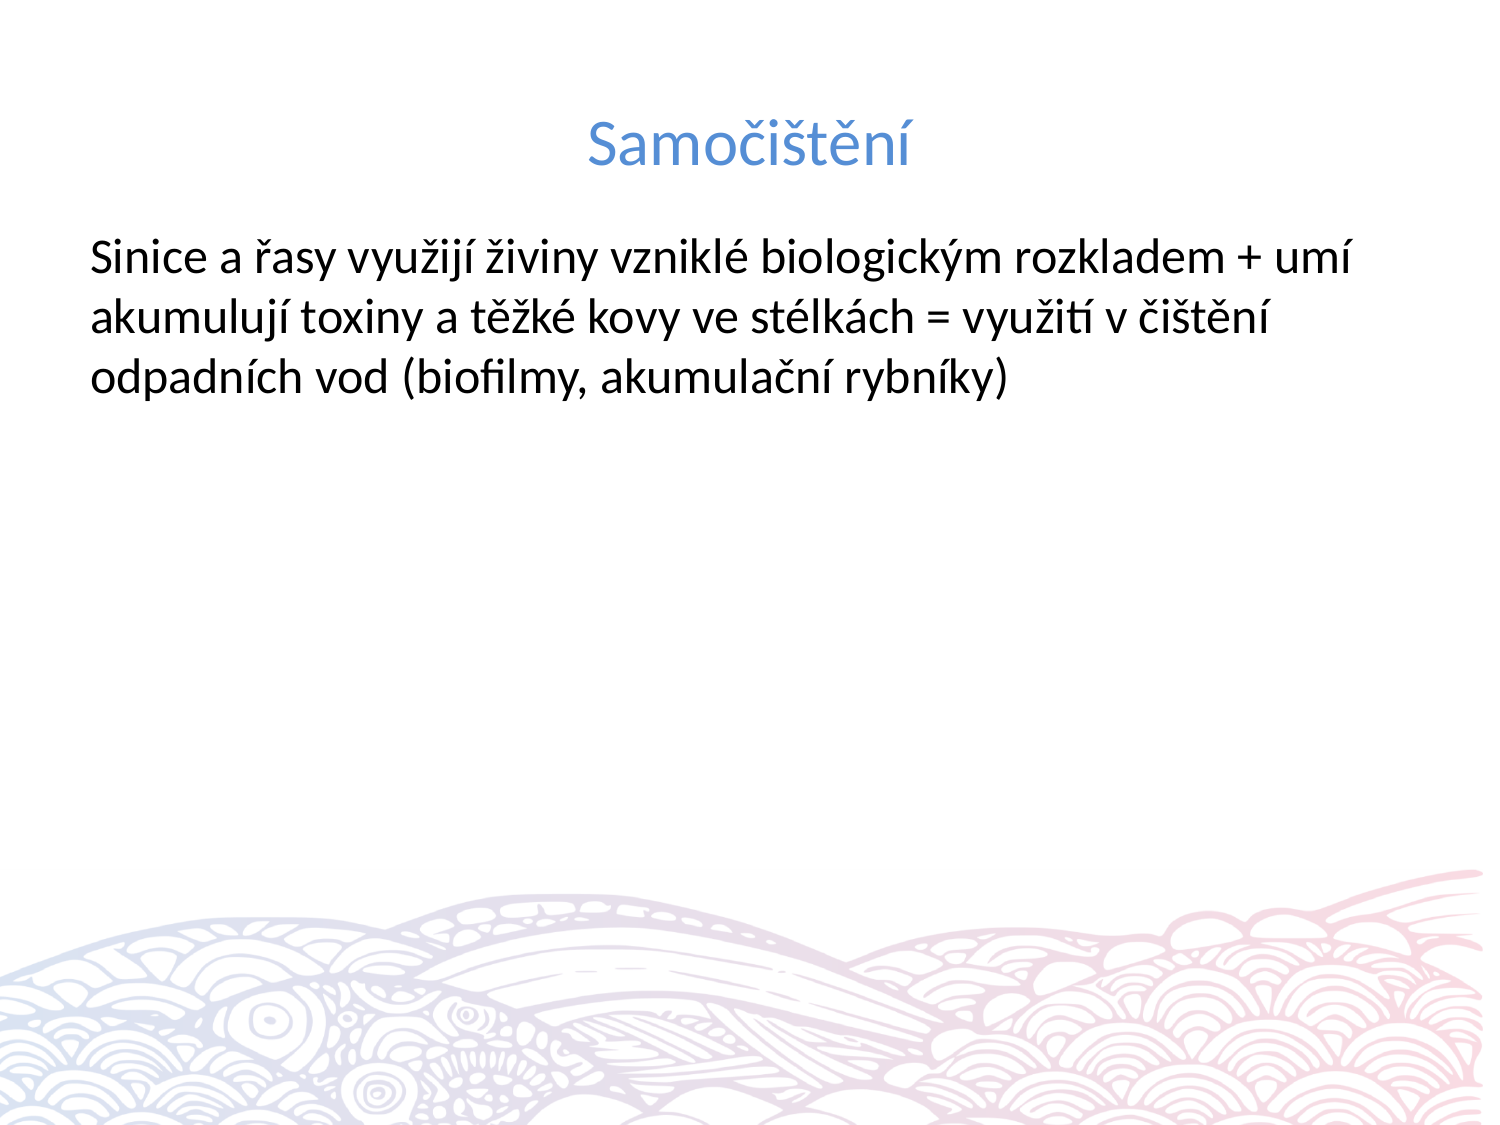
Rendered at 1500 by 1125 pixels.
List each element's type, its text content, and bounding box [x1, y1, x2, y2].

title Samočištění [75, 45, 1425, 216]
list Sinice a řasy využijí živiny vzniklé biologickým rozkladem + umí akumulují toxiny a těžké kovy ve stélkách = využití v čištění odpadních vod (biofilmy, akumulační rybníky) [75, 216, 1425, 867]
picture [0, 869, 1483, 1125]
